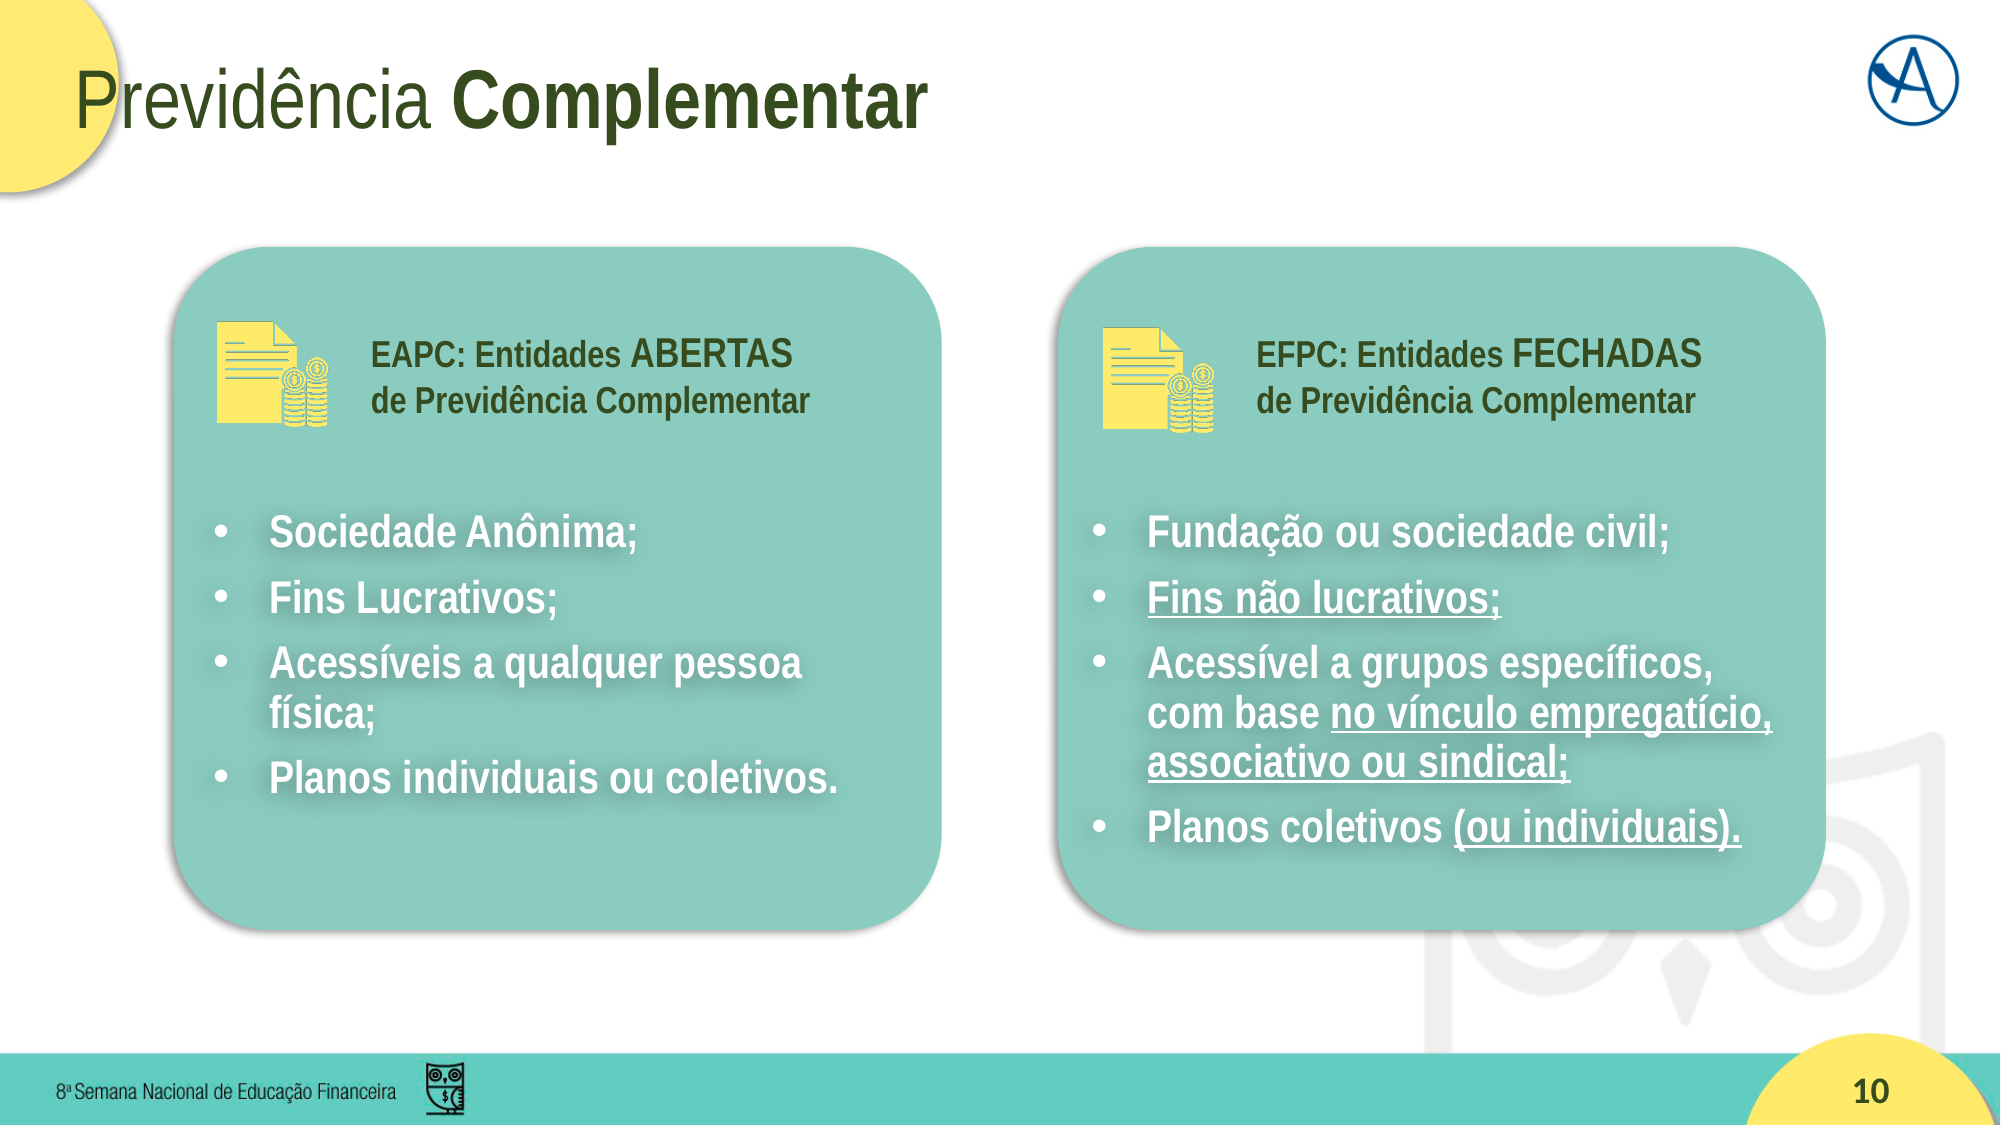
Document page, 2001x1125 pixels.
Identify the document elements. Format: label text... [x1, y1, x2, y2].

slide_number 10 [1815, 1058, 1926, 1119]
text_box EFPC: Entidades FECHADAS de Previdência Complementar [1241, 318, 1826, 429]
picture [0, 0, 2001, 1125]
text_box EAPC: Entidades ABERTAS de Previdência Complementar [356, 318, 914, 429]
text_box Fundação ou sociedade civil; Fins não lucrativos; Acessível a grupos específicos, com base no vínculo empregatício, associativo ou sindical; Planos coletivos (ou individuais). [1076, 500, 1809, 937]
text_box Previdência Complementar [59, 37, 945, 153]
text_box [172, 245, 943, 931]
text_box Sociedade Anônima; Fins Lucrativos; Acessíveis a qualquer pessoa física; Planos individuais ou coletivos. [198, 500, 918, 811]
text_box [0, 0, 111, 194]
text_box [1057, 245, 1827, 865]
